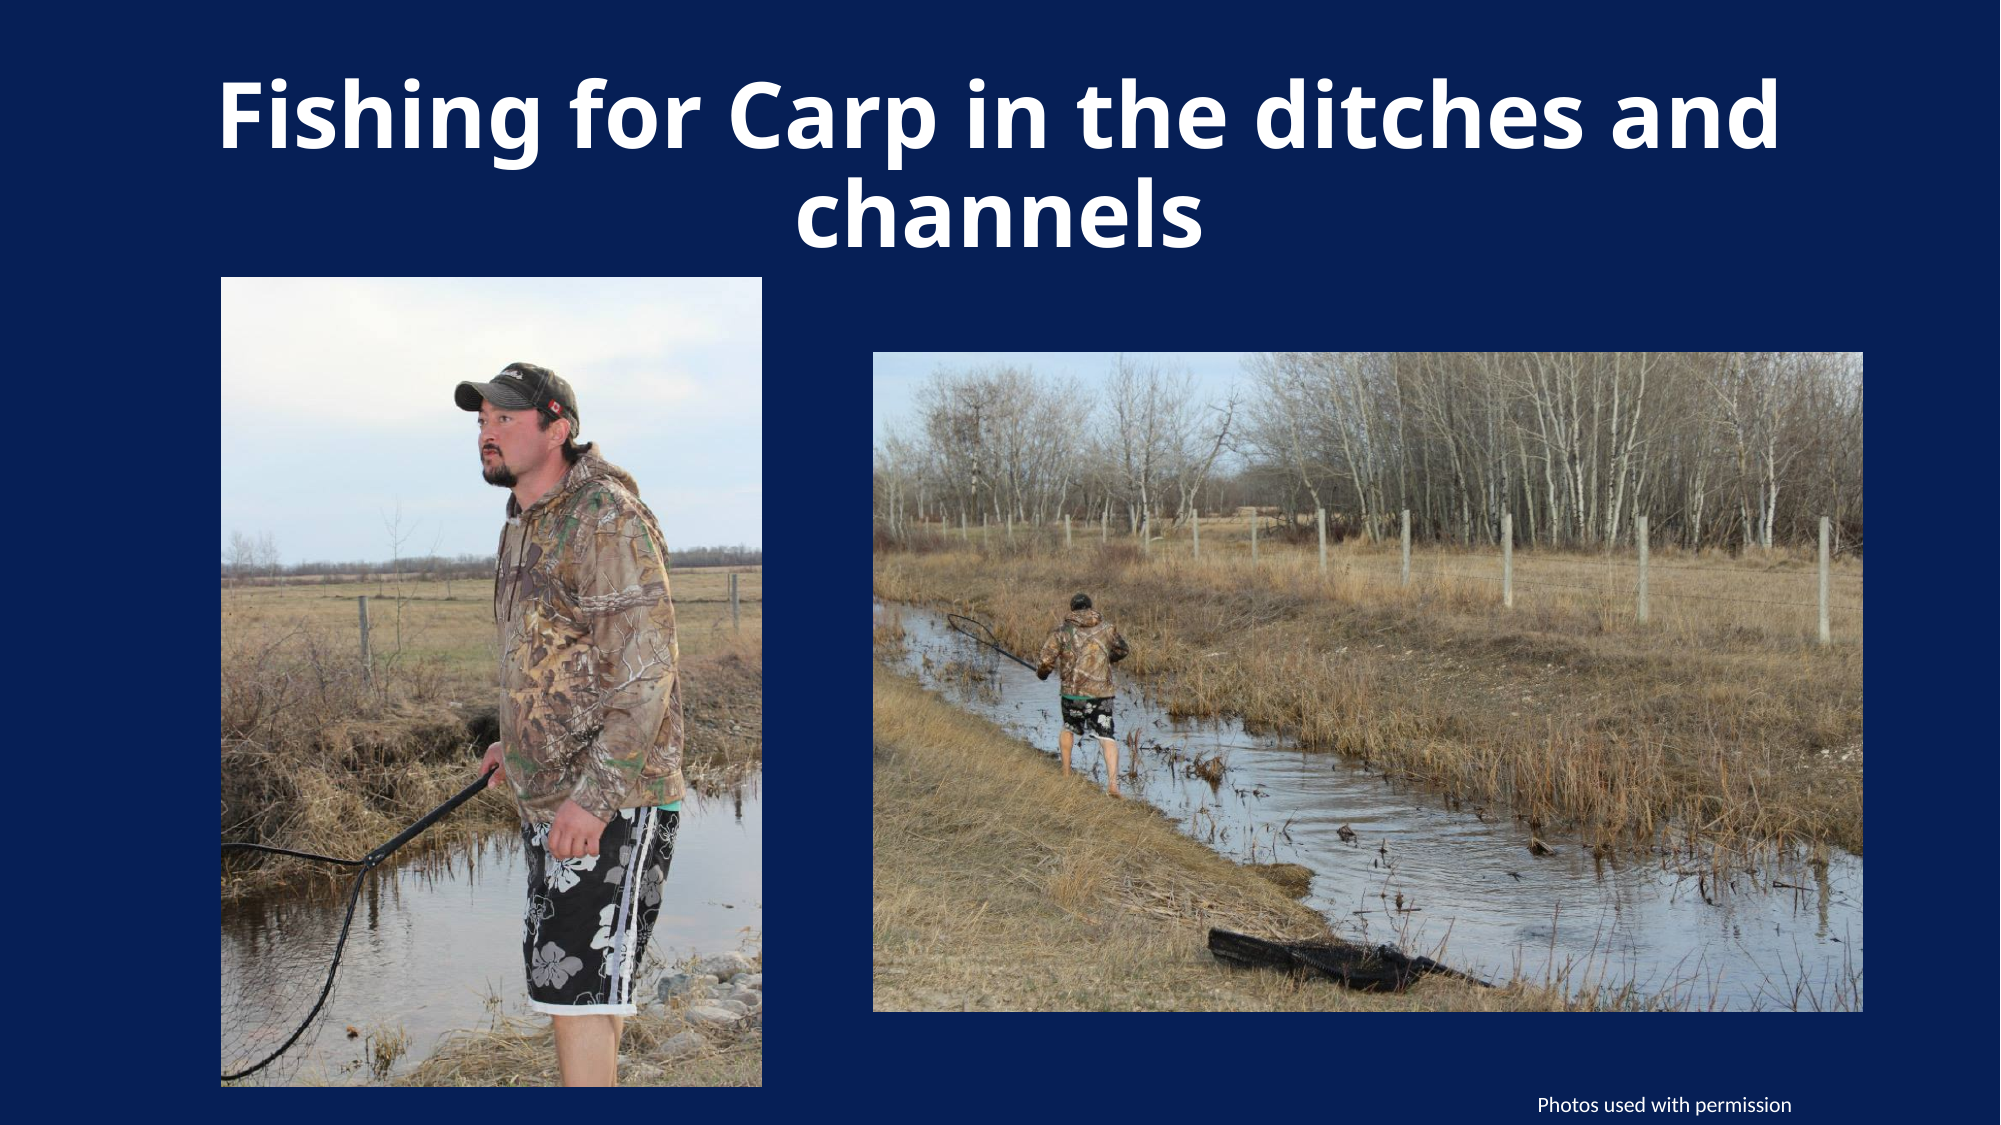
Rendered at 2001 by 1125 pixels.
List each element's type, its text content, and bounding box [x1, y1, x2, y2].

title Fishing for Carp in the ditches and channels [137, 59, 1863, 278]
text_box Photos used with permission [1522, 1083, 2000, 1125]
picture [873, 352, 1863, 1012]
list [221, 277, 762, 1087]
